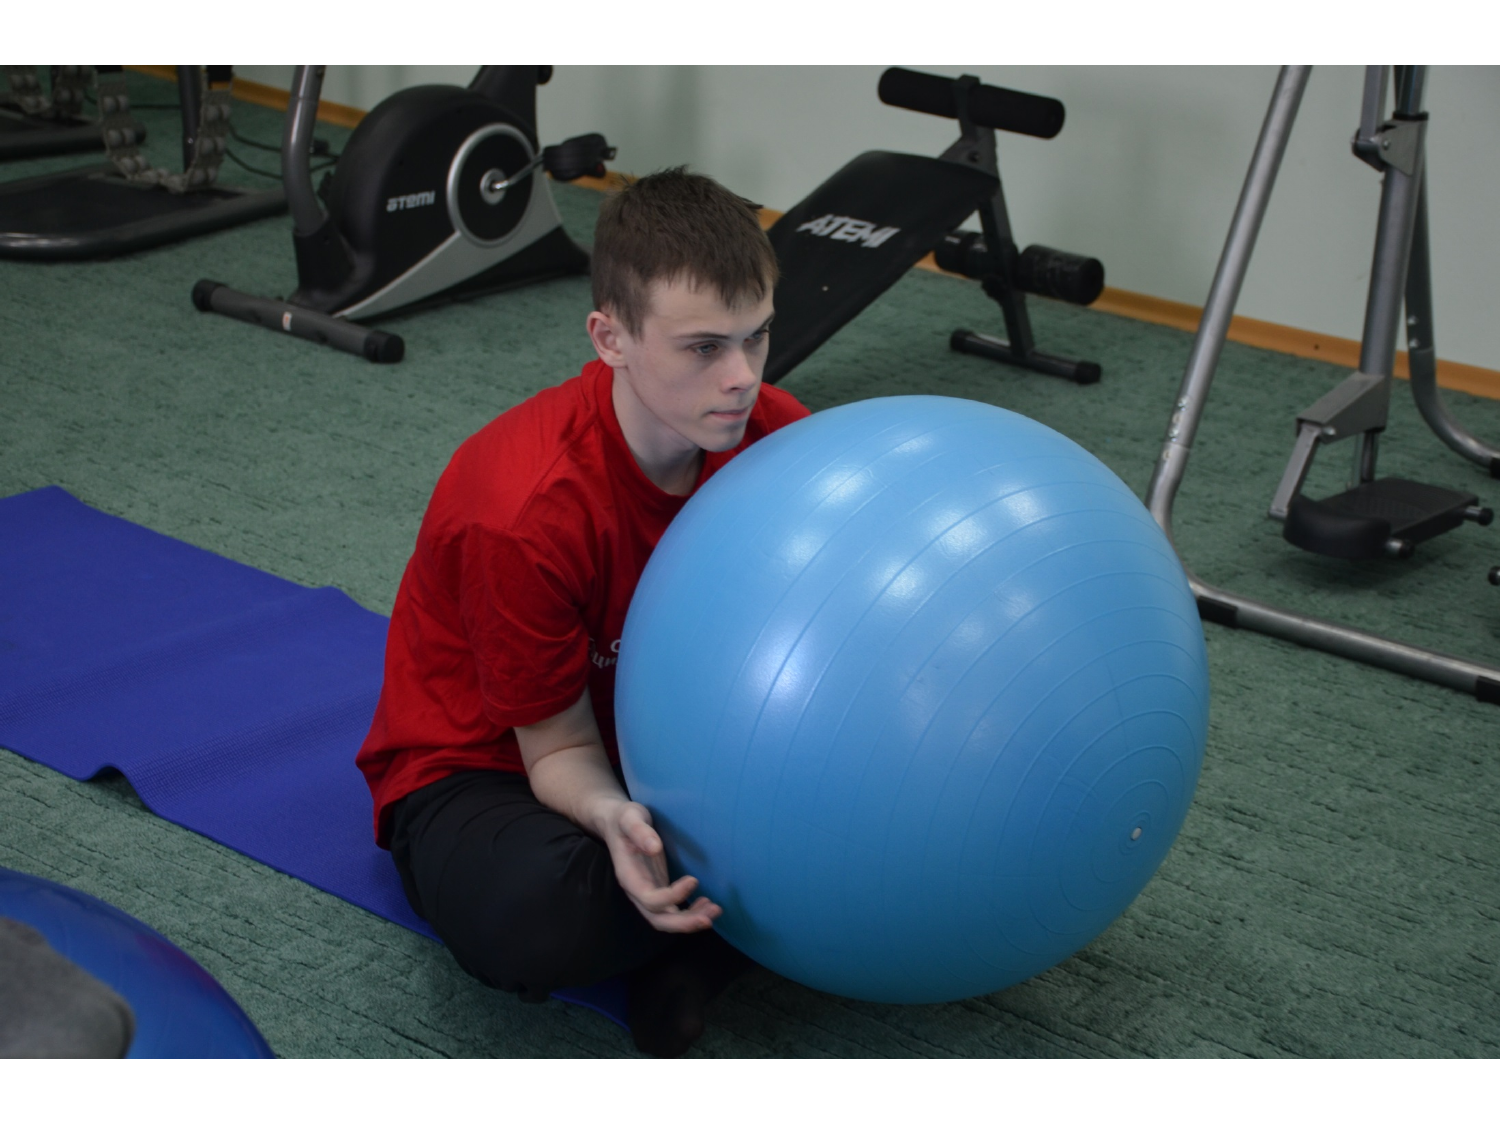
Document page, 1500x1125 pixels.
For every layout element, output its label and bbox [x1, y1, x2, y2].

picture [0, 65, 1500, 1060]
